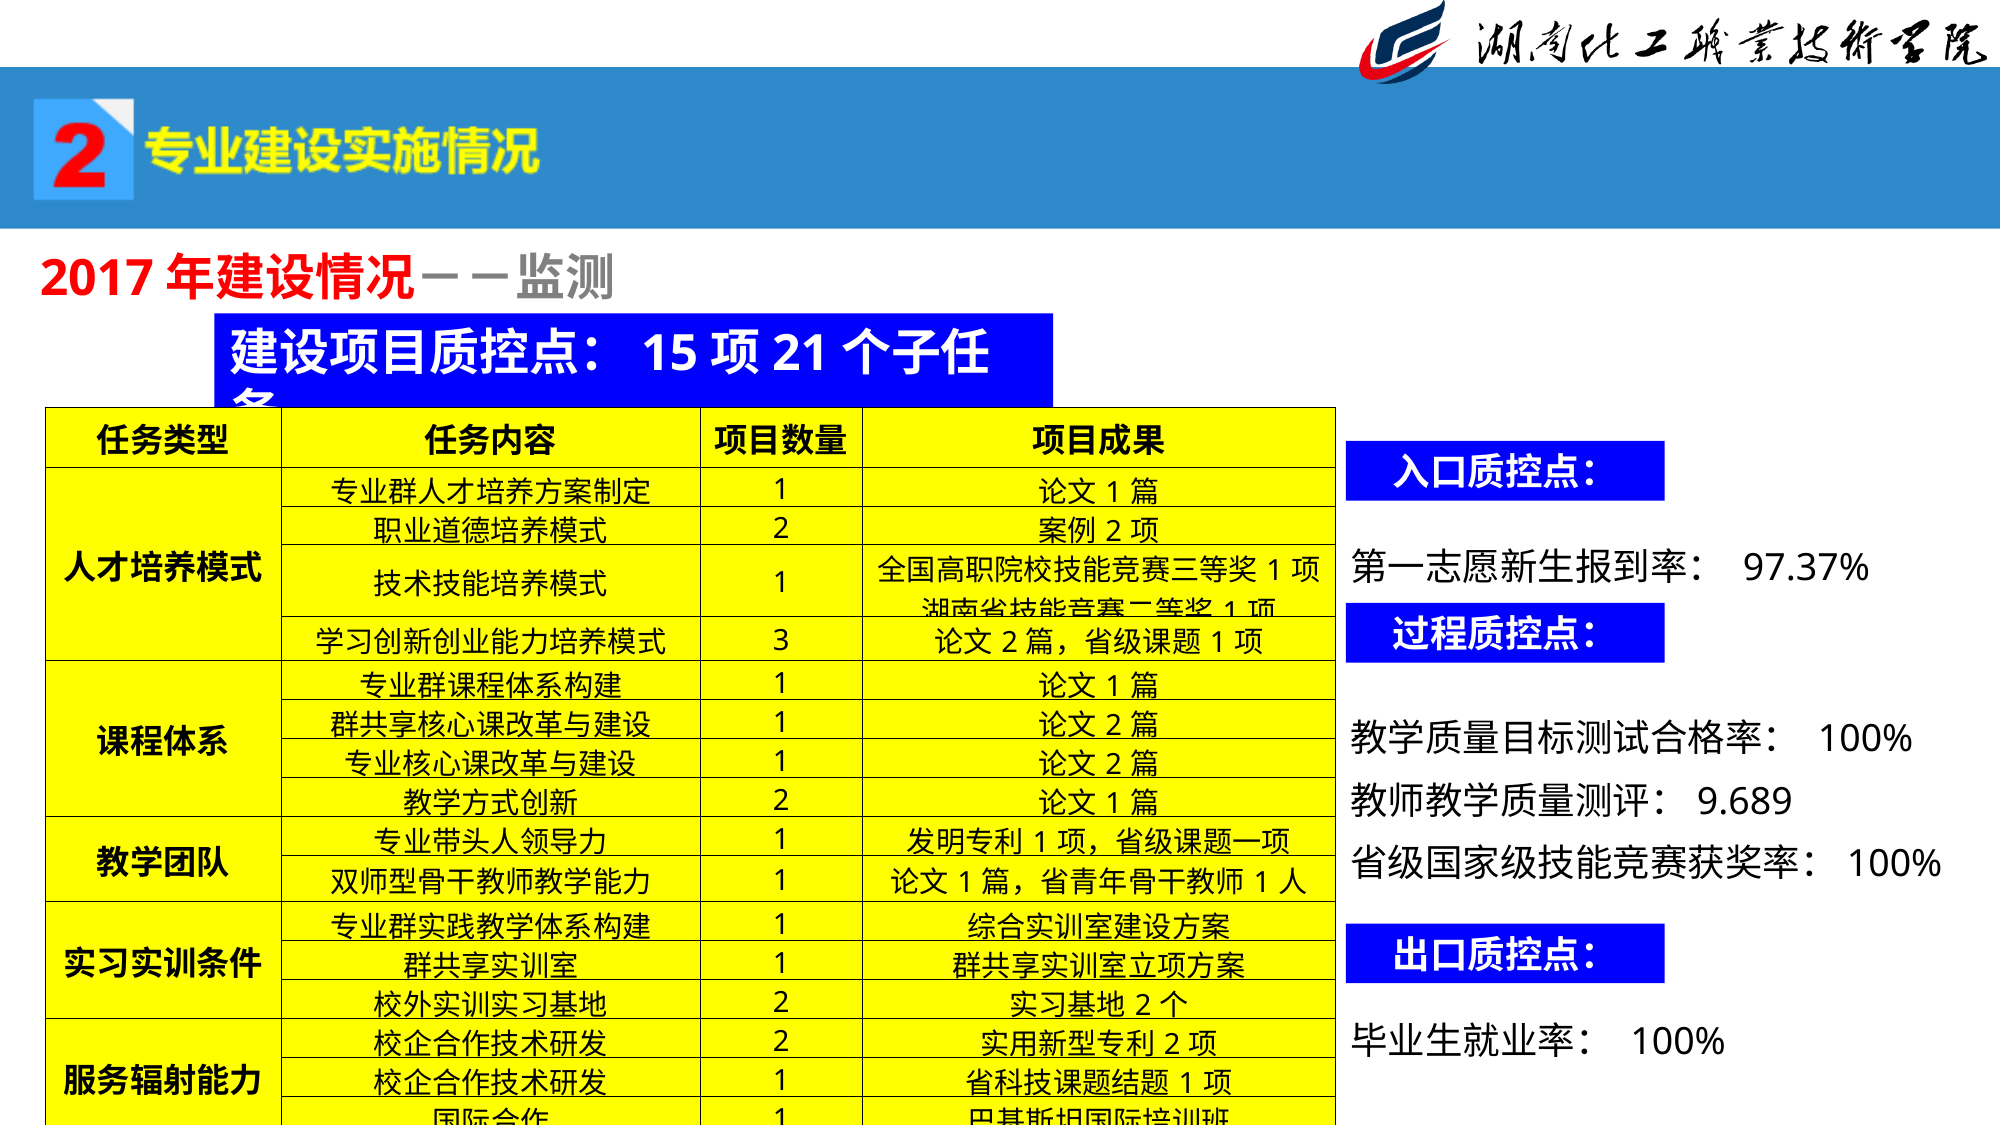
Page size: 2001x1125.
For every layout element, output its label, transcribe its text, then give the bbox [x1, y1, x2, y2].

table_cell 服务辐射能力 [46, 1019, 281, 1125]
table_header 任务类型 [46, 408, 281, 467]
table_cell 1 [701, 700, 862, 738]
table_cell 2 [701, 980, 862, 1018]
table_cell 校企合作技术研发 [282, 1019, 700, 1057]
table_cell 发明专利1项，省级课题一项 [863, 817, 1335, 855]
table_cell 双师型骨干教师教学能力 [282, 856, 700, 901]
table_cell 巴基斯坦国际培训班 [863, 1097, 1335, 1125]
table_cell 论文1篇 [863, 661, 1335, 699]
table_cell 案例2项 [863, 507, 1335, 544]
table_cell 职业道德培养模式 [282, 507, 700, 544]
table_cell 校外实训实习基地 [282, 980, 700, 1018]
table_cell 论文2篇，省级课题1项 [863, 617, 1335, 660]
table_header 项目数量 [701, 408, 862, 467]
text_box 教学质量目标测试合格率： 100% 教师教学质量测评：9.689 省级国家级技能竞赛获奖率：100% [1336, 689, 2000, 892]
table_cell 综合实训室建设方案 [863, 902, 1335, 940]
table_cell 1 [701, 902, 862, 940]
text_box 入口质控点： [1345, 440, 1665, 501]
table_cell 群共享实训室 [282, 941, 700, 979]
table_cell 论文1篇 [863, 468, 1335, 506]
table_cell 论文1篇 [863, 778, 1335, 816]
table_cell 教学方式创新 [282, 778, 700, 816]
text_box 建设项目质控点：15项21个子任务 [214, 313, 1054, 407]
text_box 过程质控点： [1345, 602, 1665, 663]
table_cell 1 [701, 817, 862, 855]
table_cell 实习实训条件 [46, 902, 281, 1018]
table_cell 课程体系 [46, 661, 281, 816]
table_cell 实用新型专利2项 [863, 1019, 1335, 1057]
table_cell 教学团队 [46, 817, 281, 901]
table_cell 专业群人才培养方案制定 [282, 468, 700, 506]
text_box 第一志愿新生报到率： 97.37% [1336, 535, 1903, 596]
table_cell 省科技课题结题1项 [863, 1058, 1335, 1096]
table_cell 1 [701, 661, 862, 699]
table_cell 专业群课程体系构建 [282, 661, 700, 699]
table_cell 1 [701, 856, 862, 901]
table_cell 校企合作技术研发 [282, 1058, 700, 1096]
table_cell 2 [701, 1019, 862, 1057]
text_box 出口质控点： [1345, 923, 1665, 984]
table_header 项目成果 [863, 408, 1335, 467]
table_cell 论文2篇 [863, 700, 1335, 738]
table_cell 2 [701, 507, 862, 544]
picture [25, 92, 549, 204]
table_cell 国际合作 [282, 1097, 700, 1125]
table_cell 全国高职院校技能竞赛三等奖1项 湖南省技能竞赛二等奖1项 [863, 545, 1335, 616]
table_header 任务内容 [282, 408, 700, 467]
table_cell 2 [701, 778, 862, 816]
table_cell 论文2篇 [863, 739, 1335, 777]
picture [1359, 0, 2000, 84]
table_cell 1 [701, 1058, 862, 1096]
table_cell 群共享实训室立项方案 [863, 941, 1335, 979]
text_box 毕业生就业率： 100% [1336, 992, 1915, 1070]
table_cell 论文1篇，省青年骨干教师1人 [863, 856, 1335, 901]
table_cell 1 [701, 1097, 862, 1125]
table_cell 学习创新创业能力培养模式 [282, 617, 700, 660]
text_box 2017年建设情况－－监测 [24, 237, 873, 313]
table_cell 专业核心课改革与建设 [282, 739, 700, 777]
table_cell 1 [701, 739, 862, 777]
table_cell 1 [701, 941, 862, 979]
table_cell 专业群实践教学体系构建 [282, 902, 700, 940]
table_cell 实习基地2个 [863, 980, 1335, 1018]
table_cell 1 [701, 468, 862, 506]
table_cell 技术技能培养模式 [282, 545, 700, 616]
table_cell 群共享核心课改革与建设 [282, 700, 700, 738]
table_cell 人才培养模式 [46, 468, 281, 660]
table_cell 3 [701, 617, 862, 660]
table_cell 专业带头人领导力 [282, 817, 700, 855]
table_cell 1 [701, 545, 862, 616]
